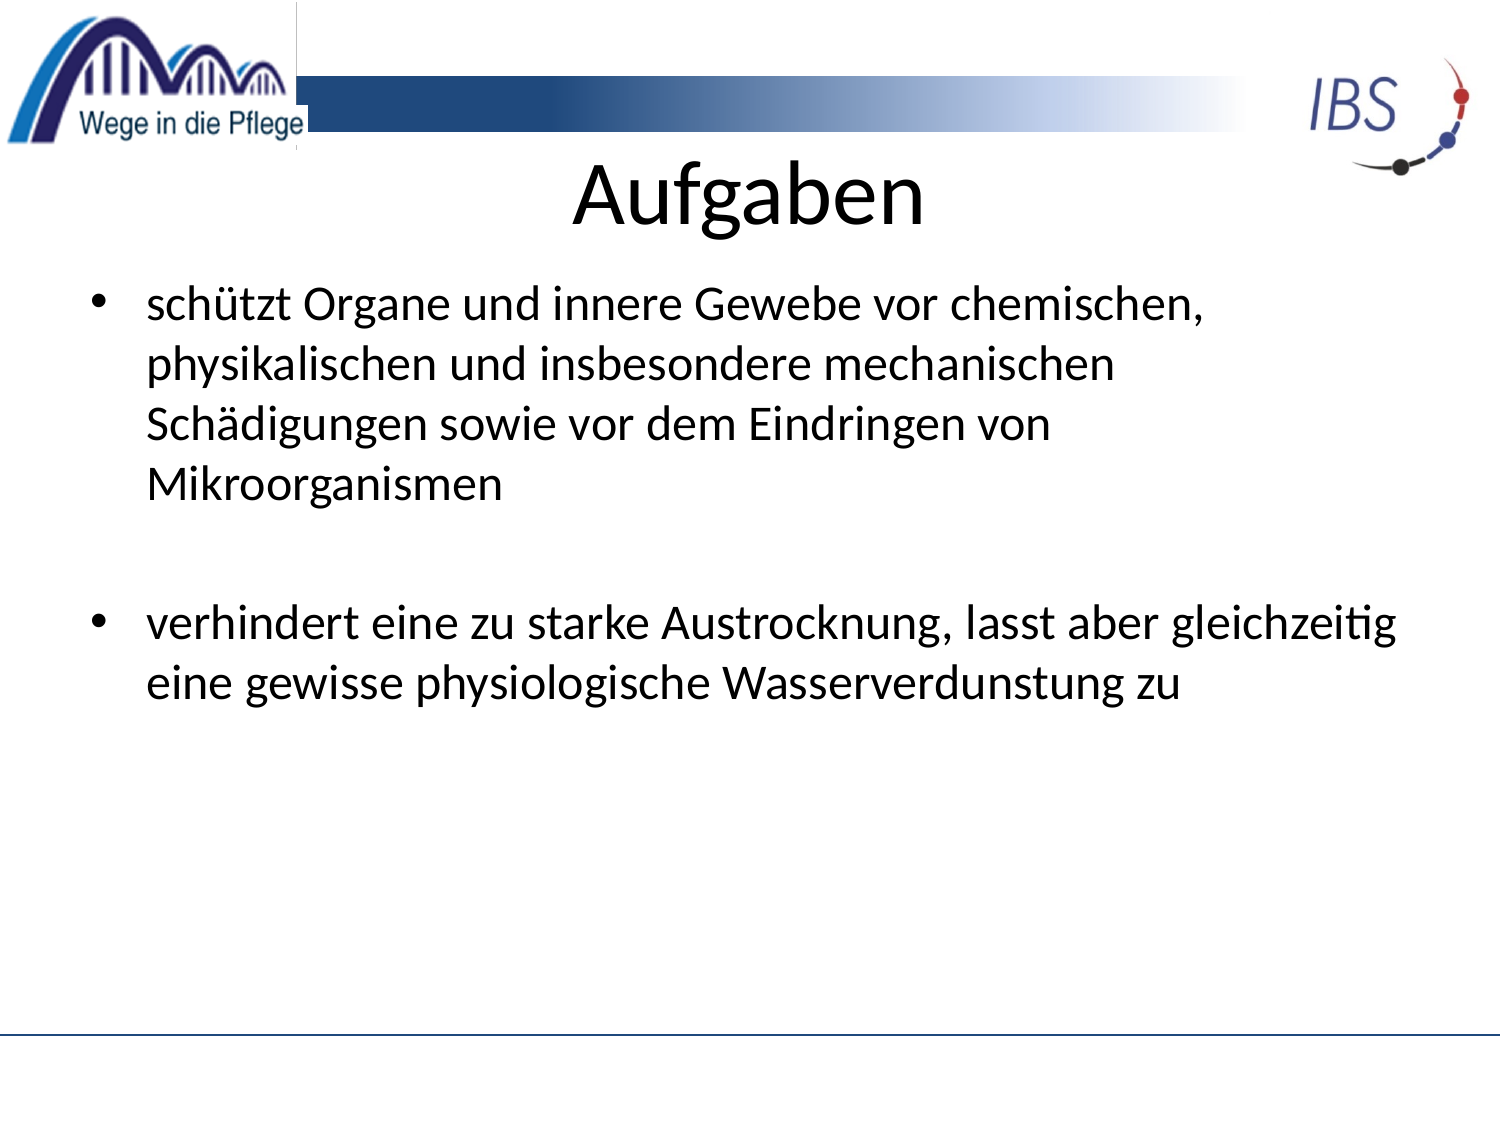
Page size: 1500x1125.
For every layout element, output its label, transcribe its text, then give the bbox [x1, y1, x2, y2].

picture [0, 2, 1495, 237]
list schützt Organe und innere Gewebe vor chemischen, physikalischen und insbesondere mechanischen Schädigungen sowie vor dem Eindringen von Mikroorganismen verhindert eine zu starke Austrocknung, lasst aber gleichzeitig eine gewisse physiologische Wasserverdunstung zu [75, 262, 1425, 1005]
title Aufgaben [75, 125, 1425, 233]
